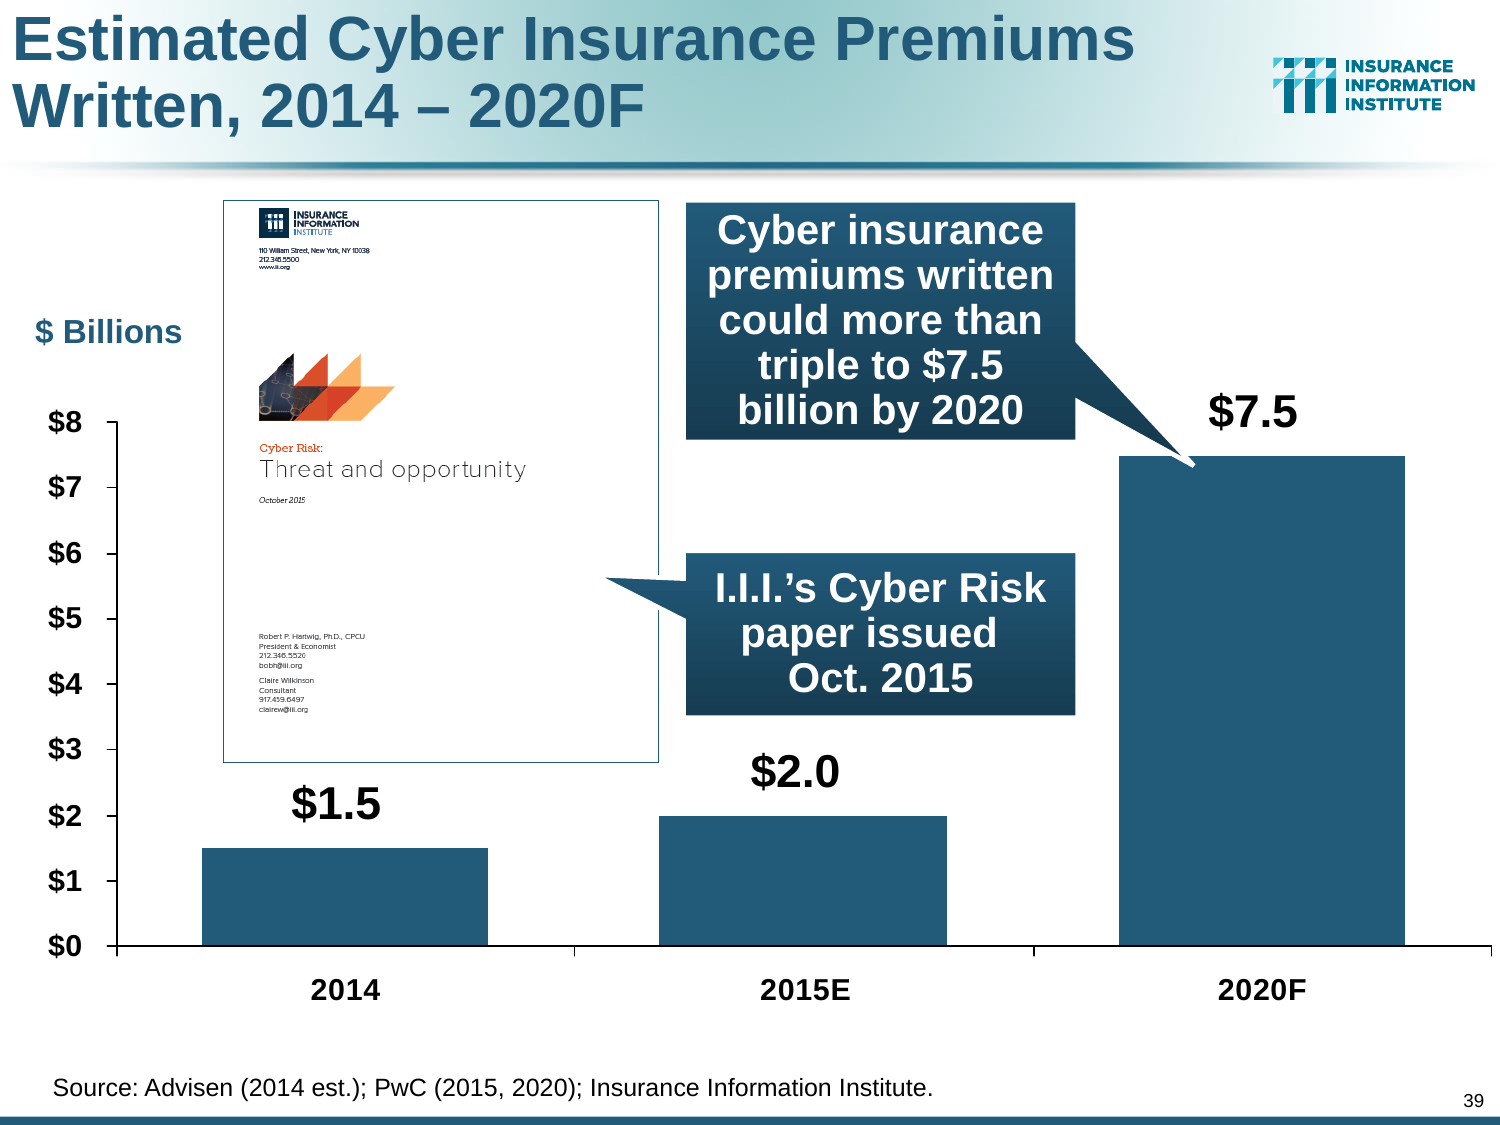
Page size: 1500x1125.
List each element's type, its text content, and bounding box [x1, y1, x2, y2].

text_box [35, 274, 1500, 1042]
title Estimated Cyber Insurance Premiums Written, 2014 – 2020F [4, 2, 1327, 145]
slide_number 39 [1410, 1091, 1485, 1112]
picture [223, 200, 659, 763]
text_box Source: Advisen (2014 est.); PwC (2015, 2020); Insurance Information Institute. [37, 1063, 952, 1109]
picture [0, 0, 1500, 189]
text_box Cyber insurance premiums written could more than triple to $7.5 billion by 2020 [683, 200, 1078, 272]
